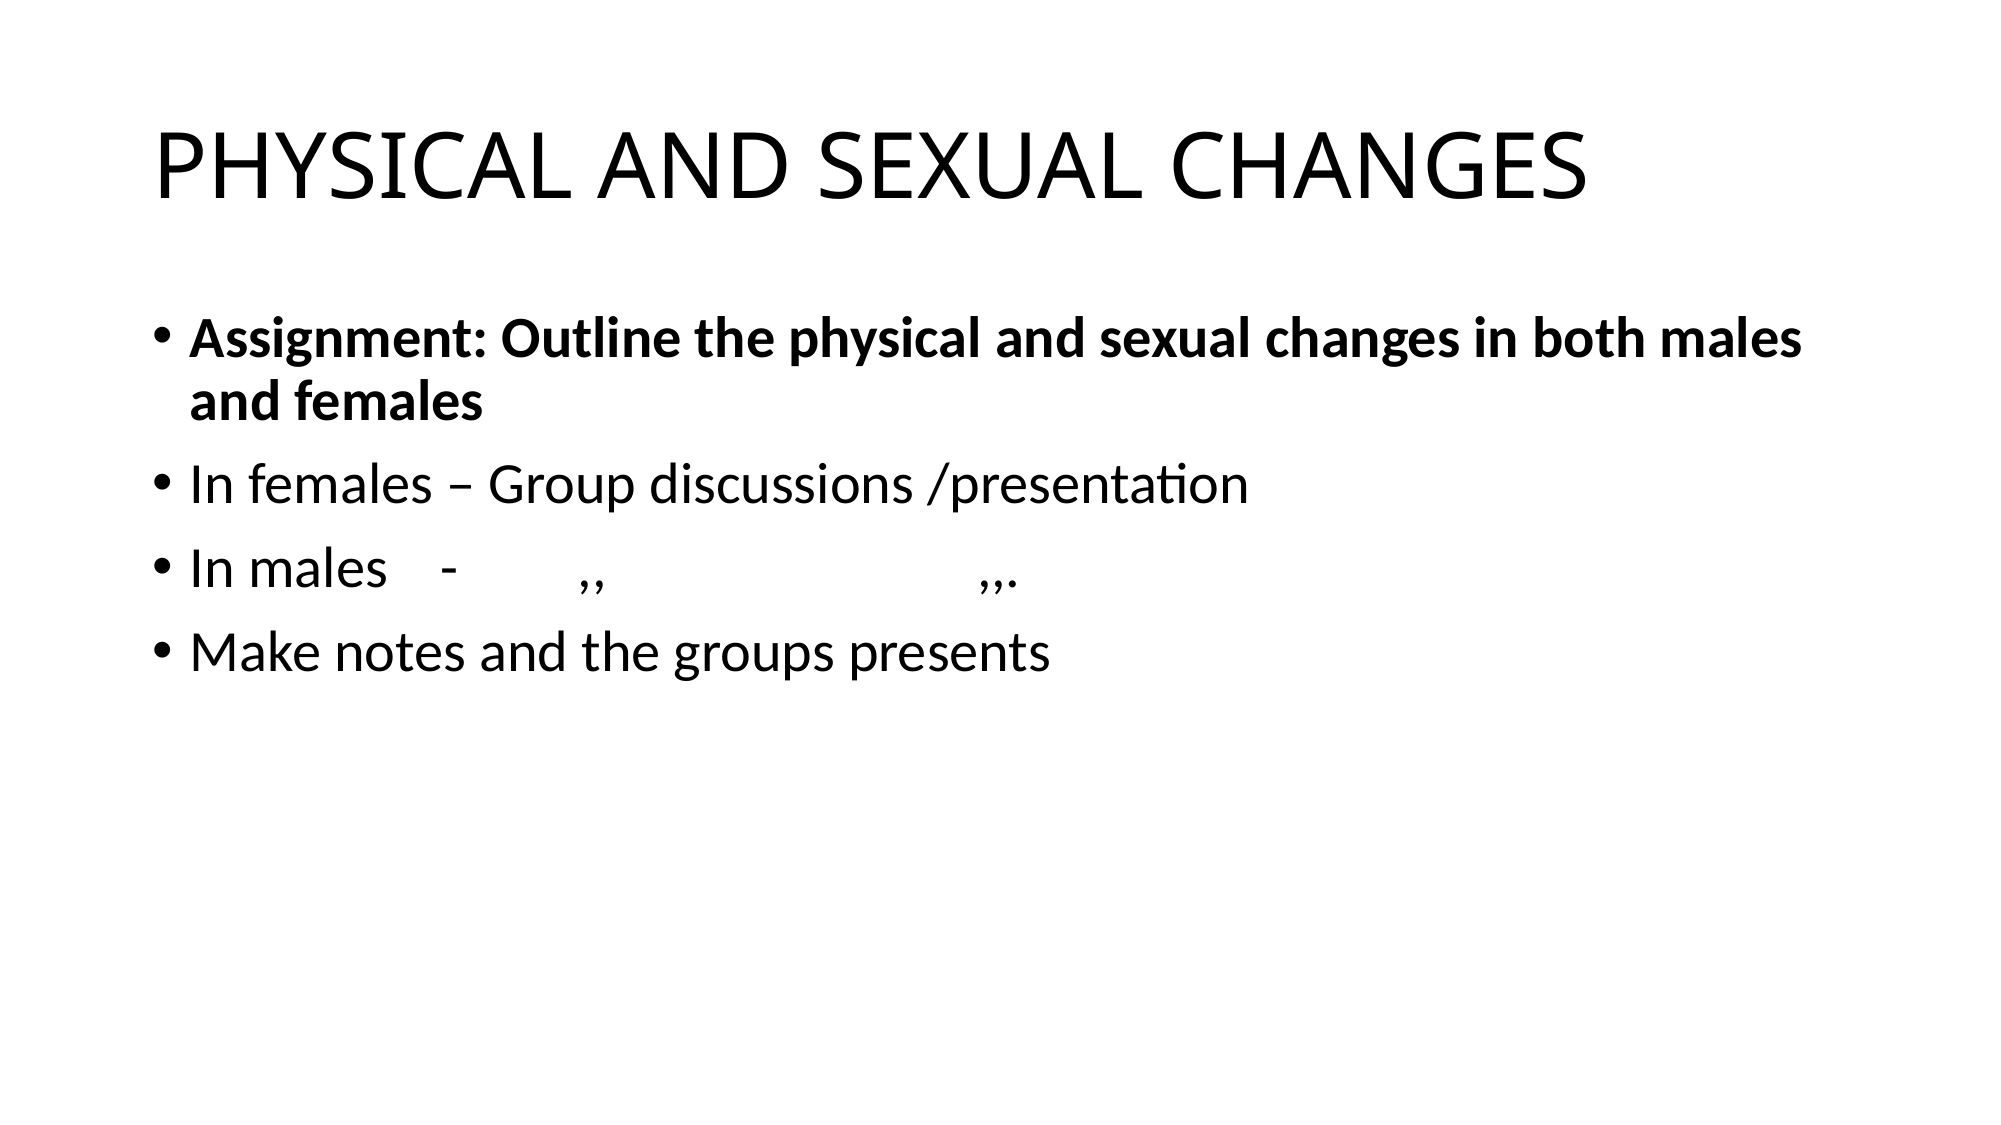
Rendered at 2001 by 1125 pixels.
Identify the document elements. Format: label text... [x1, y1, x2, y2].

title PHYSICAL AND SEXUAL CHANGES [137, 59, 1863, 278]
list Assignment: Outline the physical and sexual changes in both males and females In females – Group discussions /presentation In males - ,, ,,. Make notes and the groups presents [137, 299, 1863, 1014]
